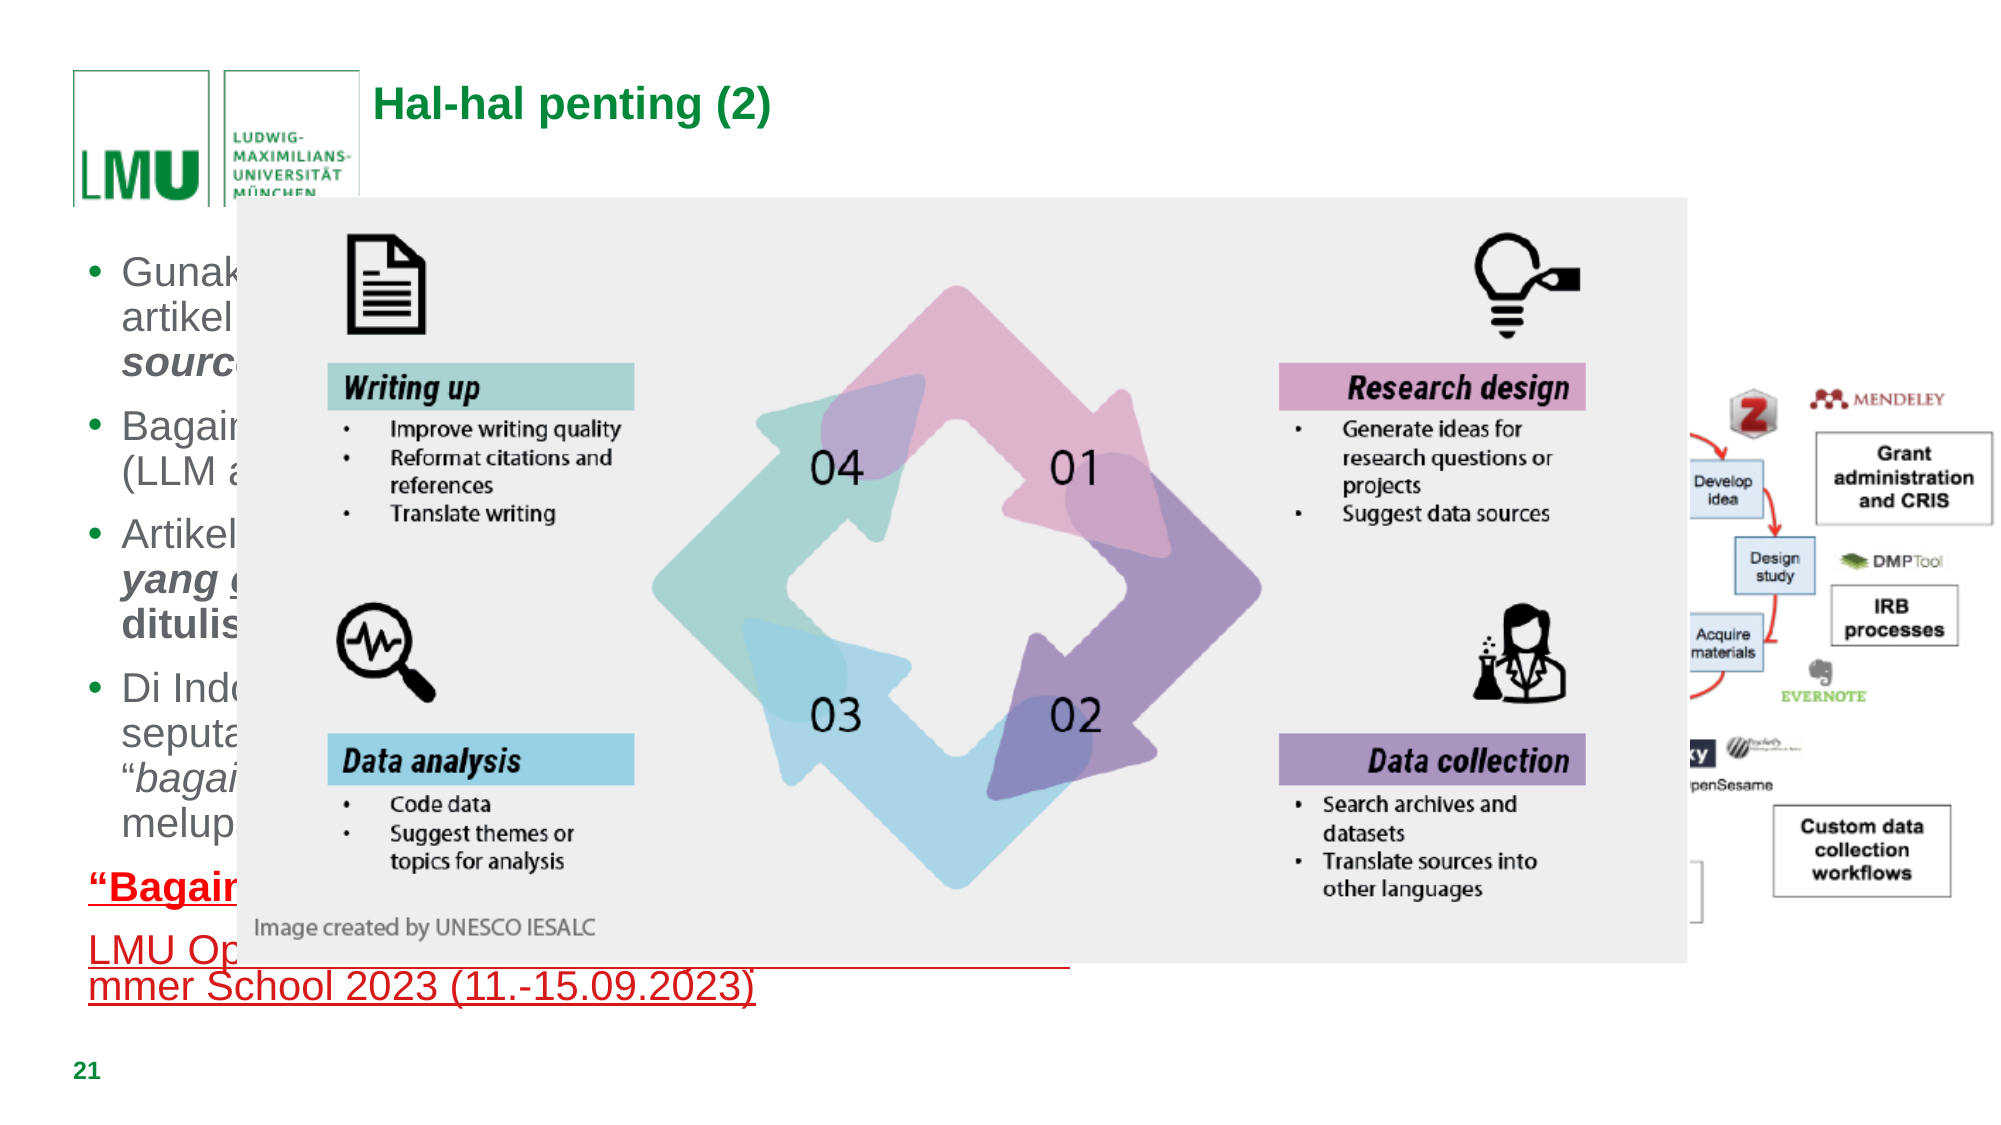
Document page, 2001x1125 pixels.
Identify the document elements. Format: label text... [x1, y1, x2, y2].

picture [236, 196, 2000, 967]
slide_number 21 [73, 1054, 192, 1099]
list Gunakan perangkat pendukung penelitian/penulisan artikel ilmiah dengan sumber terbuka (open source), agar mudah direka-ulang. Bagaimana dengan chatbots large-language model (LLM a.k.a. generative AI)? Bolehkah digunakan? Artikel ilmiah yang baik merupakan hasil penelitian yang cermat secara saintifik, yang kemudian ditulis dengan baik. Di Indonesia, perbincangan soal kualitas riset masih seputar “bagaimana menulis artikel yang baik?” Atau “bagaimana tembus jurnal bereputasi?” tetapi melupakan aspek yang terpenting: “Bagaimana penelitian seharusnya dilakukan?” LMU Open Science Center 5-day Open Research Summer School 2023 (11.-15.09.2023) [73, 243, 1111, 1053]
title Hal-hal penting (2) [357, 72, 1928, 246]
